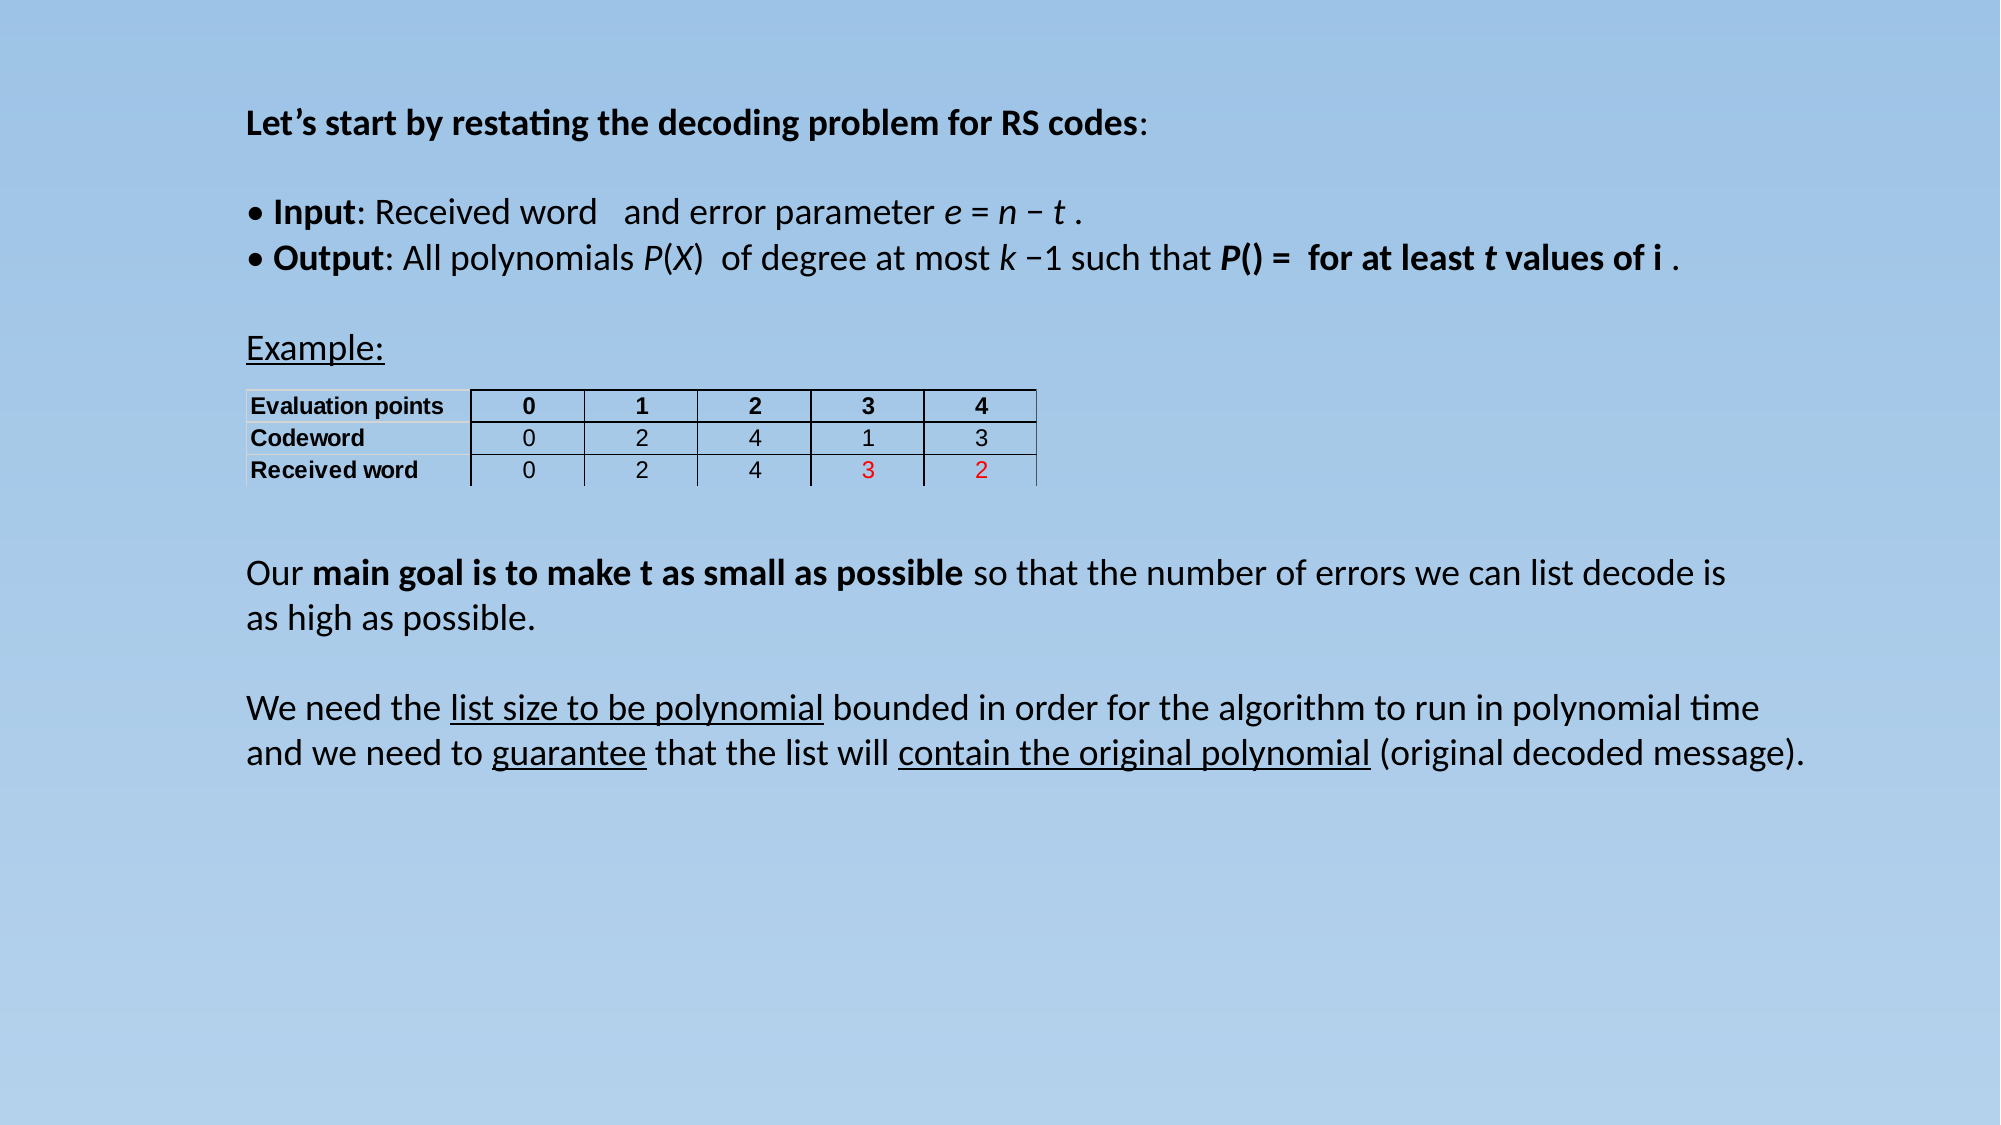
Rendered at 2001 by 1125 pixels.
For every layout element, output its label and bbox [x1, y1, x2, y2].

picture [245, 389, 1038, 488]
